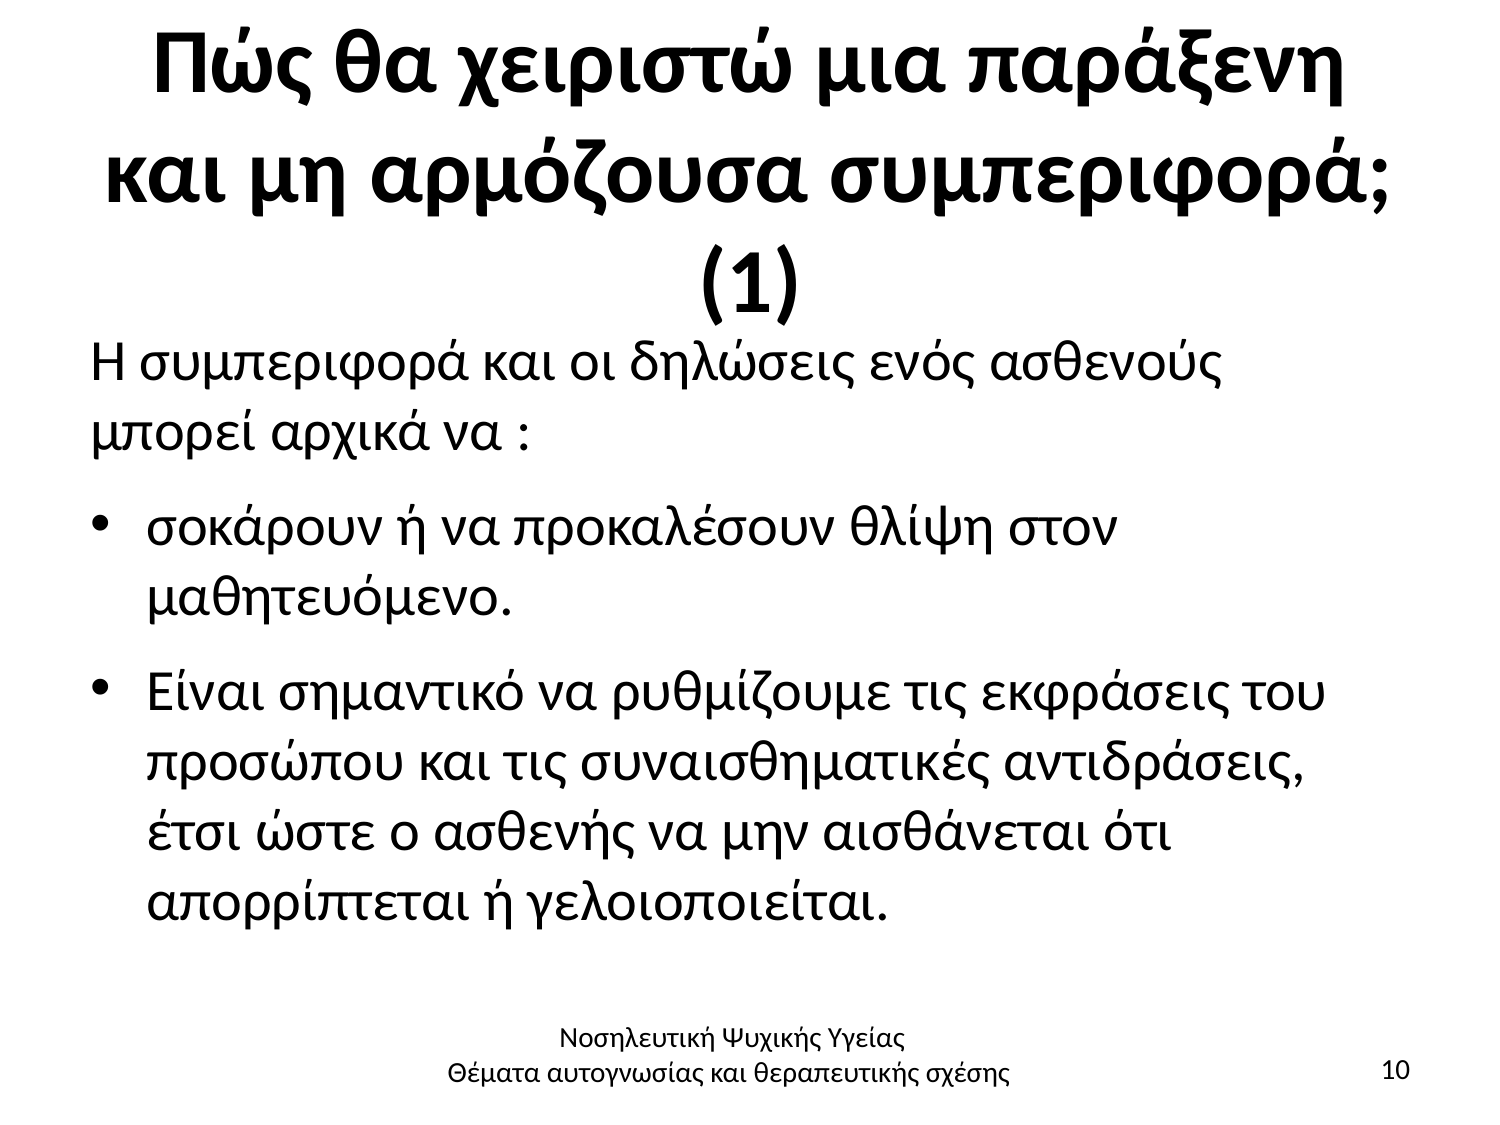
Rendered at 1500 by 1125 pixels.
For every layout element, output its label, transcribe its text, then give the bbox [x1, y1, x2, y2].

text_box 10 [1074, 1042, 1425, 1103]
list Η συμπεριφορά και οι δηλώσεις ενός ασθενούς μπορεί αρχικά να : σοκάρουν ή να προκαλέσουν θλίψη στον μαθητευόμενο. Είναι σημαντικό να ρυθμίζουμε τις εκφράσεις του προσώπου και τις συναισθηματικές αντιδράσεις, έτσι ώστε o ασθενής να μην αισθάνεται ότι απορρίπτεται ή γελοιοποιείται. [75, 314, 1412, 701]
text_box Νοσηλευτική Ψυχικής Υγείας Θέματα αυτογνωσίας και θεραπευτικής σχέσης [53, 1011, 1412, 1094]
title Πώς θα χειριστώ μια παράξενη και μη αρμόζουσα συμπεριφορά; (1) [75, 68, 1425, 223]
